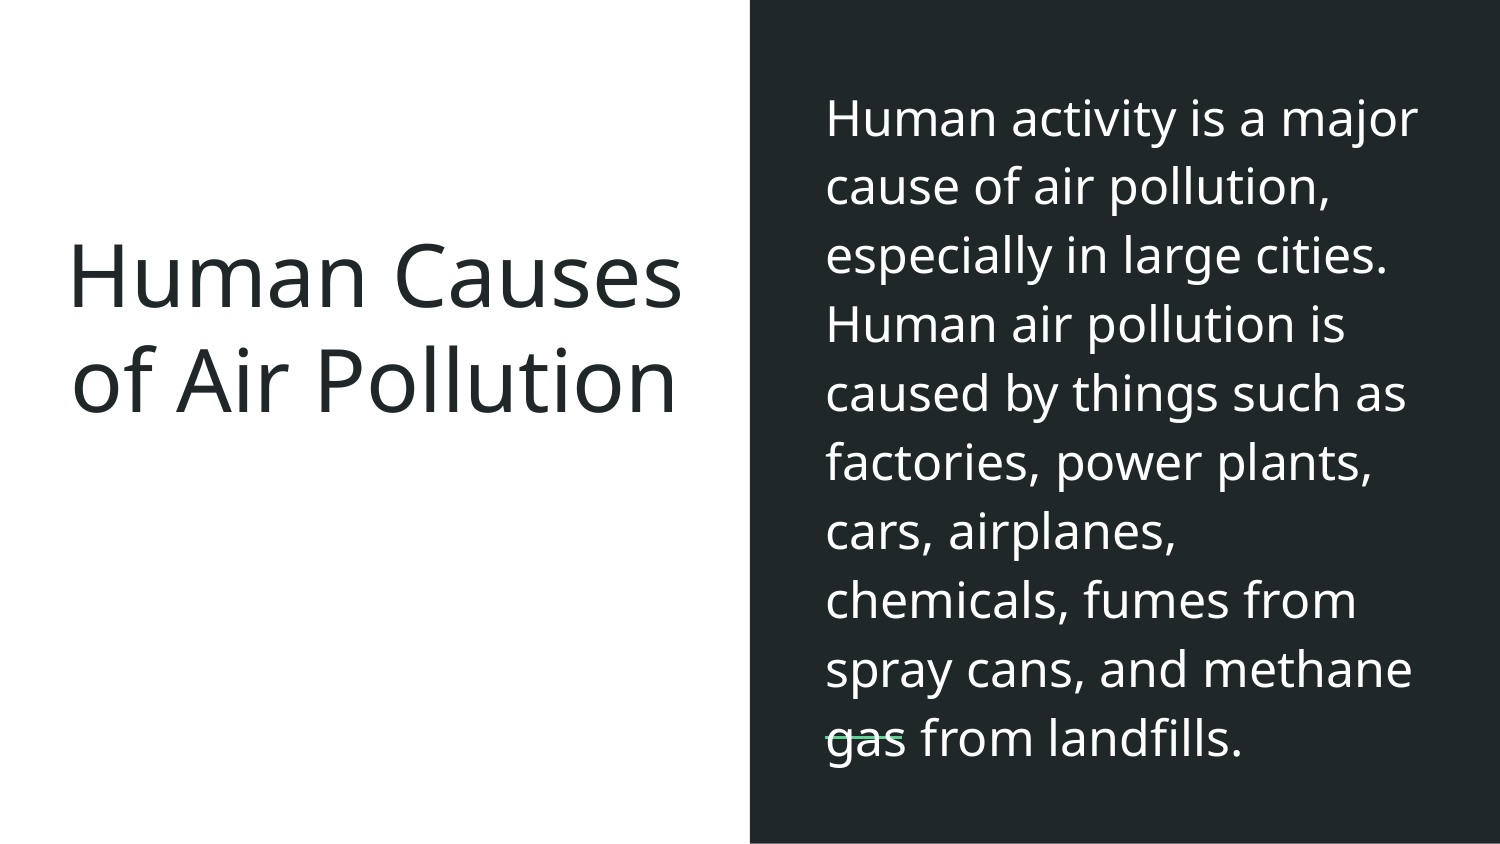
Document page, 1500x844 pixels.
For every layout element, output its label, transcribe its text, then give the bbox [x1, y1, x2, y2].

list Human activity is a major cause of air pollution, especially in large cities. Human air pollution is caused by things such as factories, power plants, cars, airplanes, chemicals, fumes from spray cans, and methane gas from landfills. [810, 118, 1440, 725]
title Human Causes of Air Pollution [43, 197, 708, 446]
